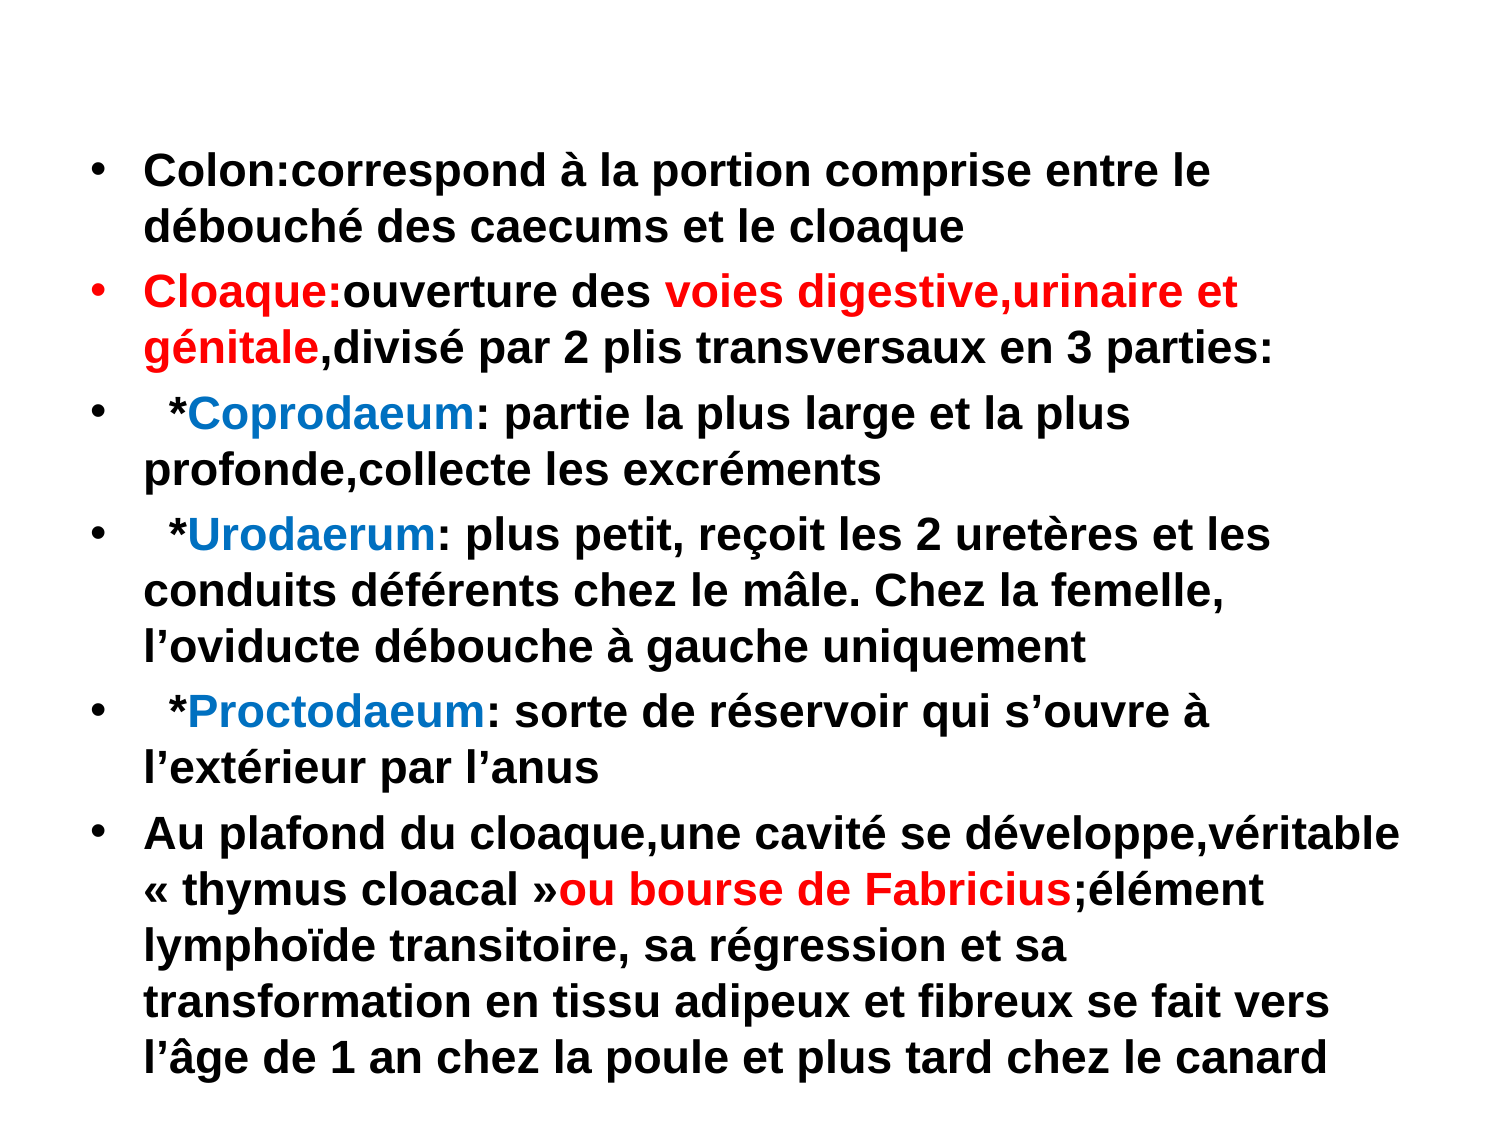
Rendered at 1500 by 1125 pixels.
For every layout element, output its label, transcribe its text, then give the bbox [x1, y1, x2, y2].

list Colon:correspond à la portion comprise entre le débouché des caecums et le cloaque Cloaque:ouverture des voies digestive,urinaire et génitale,divisé par 2 plis transversaux en 3 parties: *Coprodaeum: partie la plus large et la plus profonde,collecte les excréments *Urodaerum: plus petit, reçoit les 2 uretères et les conduits déférents chez le mâle. Chez la femelle, l’oviducte débouche à gauche uniquement *Proctodaeum: sorte de réservoir qui s’ouvre à l’extérieur par l’anus Au plafond du cloaque,une cavité se développe,véritable « thymus cloacal »ou bourse de Fabricius;élément lymphoïde transitoire, sa régression et sa transformation en tissu adipeux et fibreux se fait vers l’âge de 1 an chez la poule et plus tard chez le canard [75, 70, 1425, 1125]
